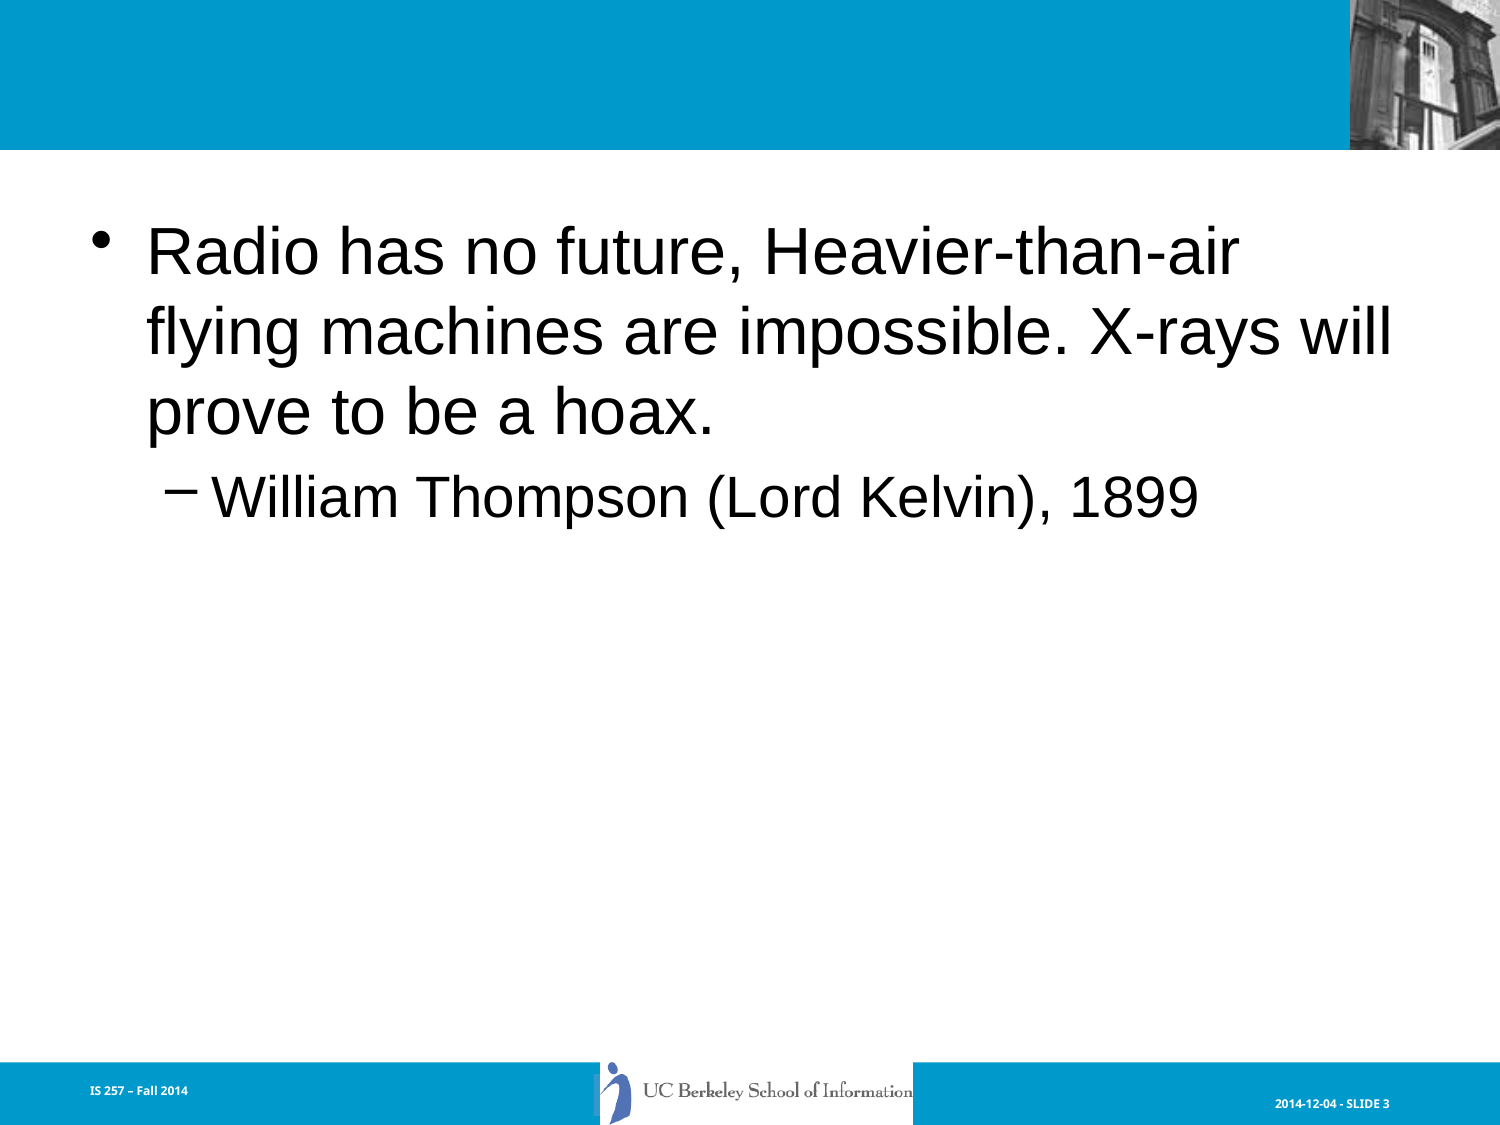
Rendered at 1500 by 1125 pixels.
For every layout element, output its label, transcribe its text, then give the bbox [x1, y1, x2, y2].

slide_number IS 257 – Fall 2014 [75, 1062, 388, 1125]
list Radio has no future, Heavier-than-air flying machines are impossible. X-rays will prove to be a hoax. William Thompson (Lord Kelvin), 1899 [75, 200, 1425, 1013]
picture [1351, 0, 1500, 150]
picture [594, 1062, 912, 1125]
